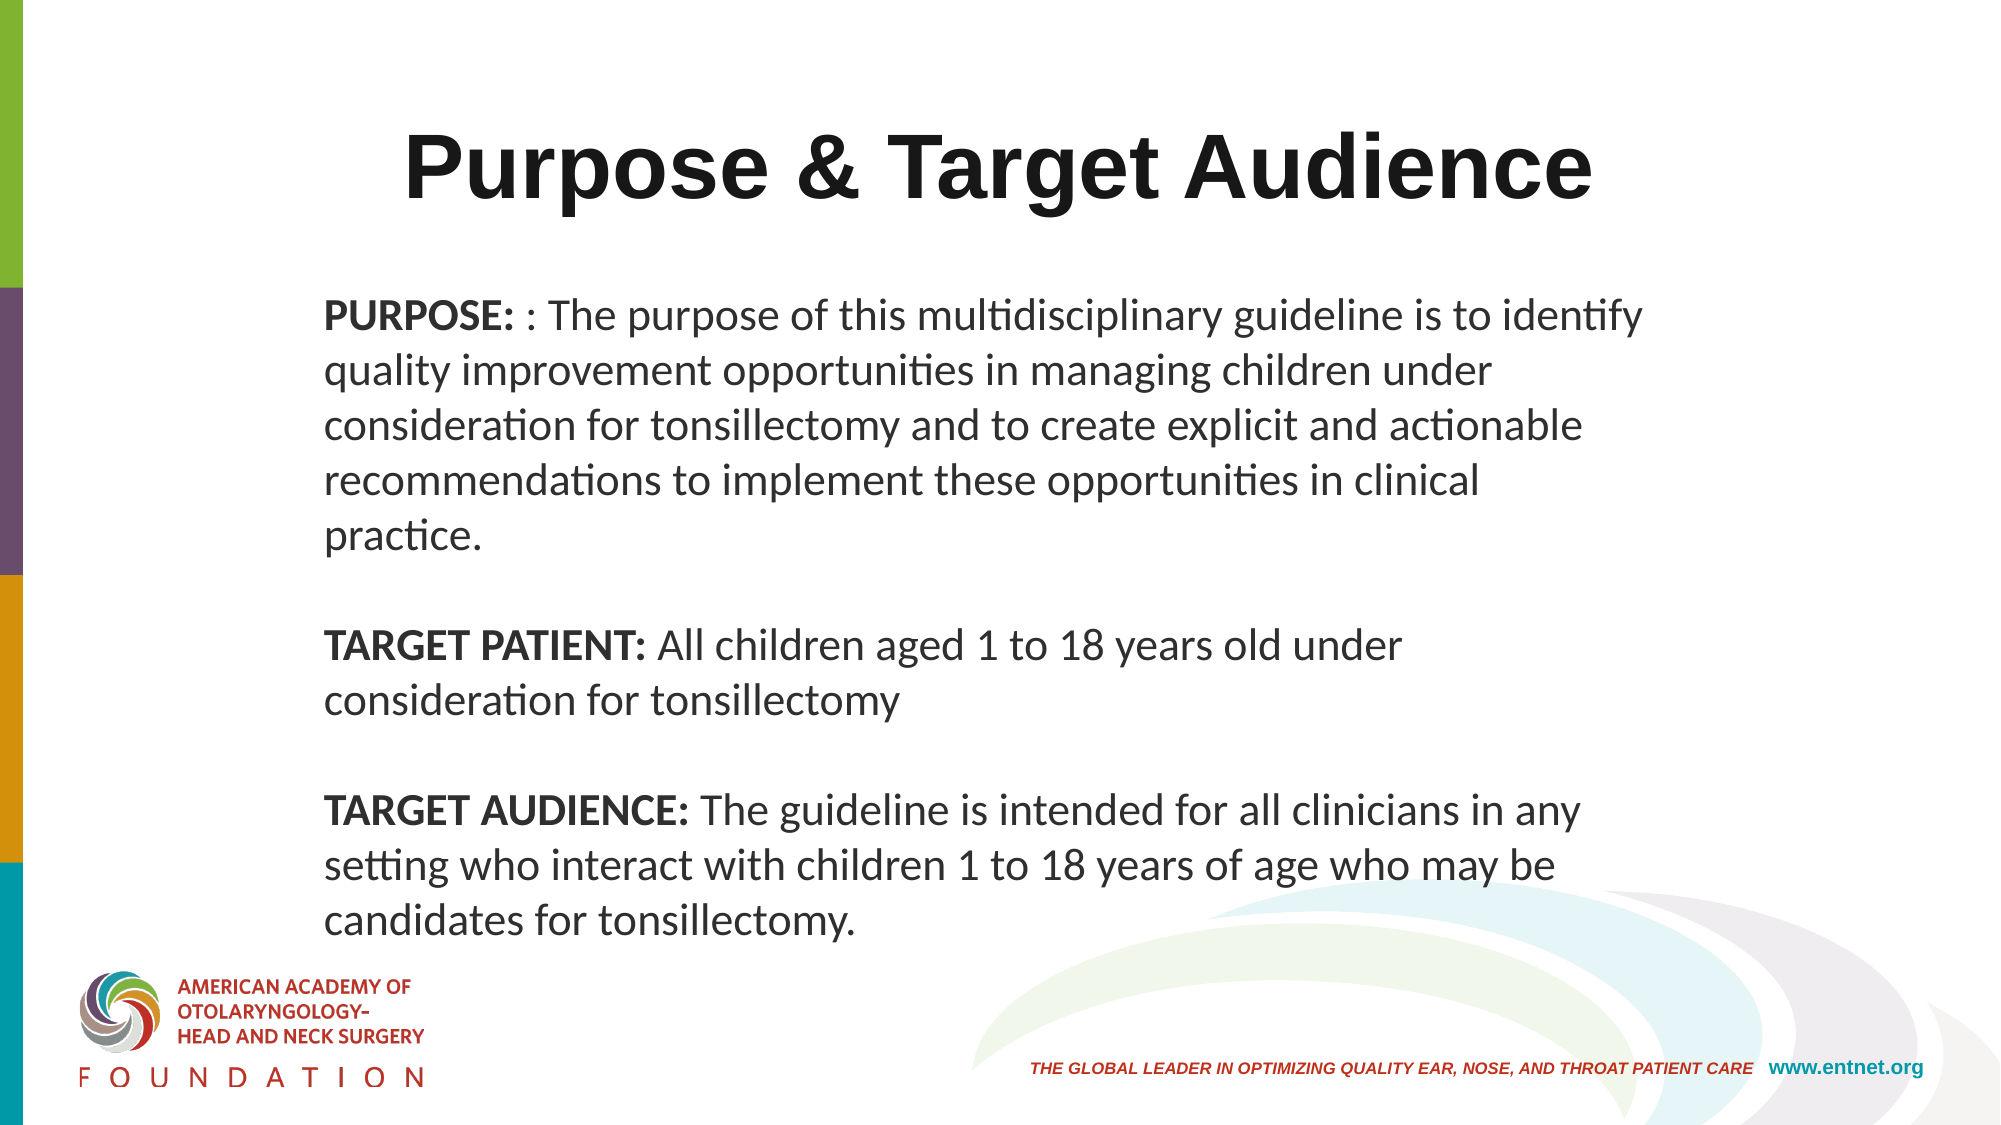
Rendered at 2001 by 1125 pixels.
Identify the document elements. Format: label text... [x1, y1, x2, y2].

picture [965, 780, 2001, 1125]
text_box PURPOSE: : The purpose of this multidisciplinary guideline is to identify quality improvement opportunities in managing children under consideration for tonsillectomy and to create explicit and actionable recommendations to implement these opportunities in clinical practice. TARGET PATIENT: All children aged 1 to 18 years old under consideration for tonsillectomy TARGET AUDIENCE: The guideline is intended for all clinicians in any setting who interact with children 1 to 18 years of age who may be candidates for tonsillectomy. [309, 277, 1662, 997]
title Purpose & Target Audience [137, 59, 1863, 278]
